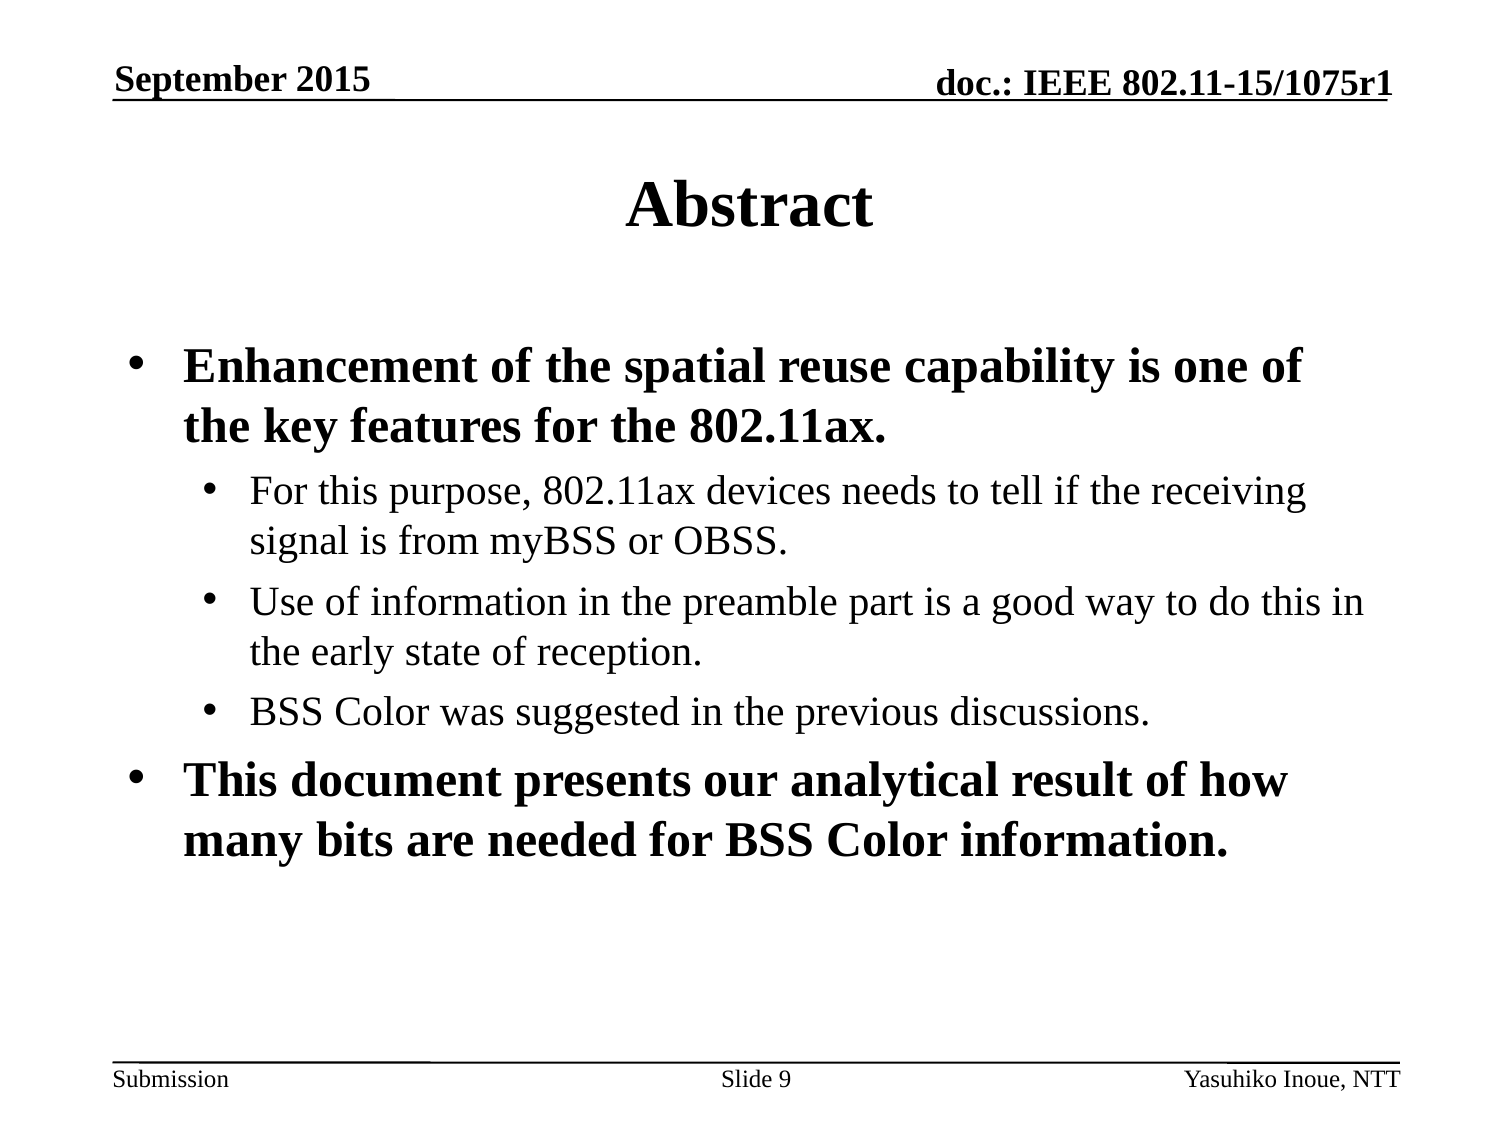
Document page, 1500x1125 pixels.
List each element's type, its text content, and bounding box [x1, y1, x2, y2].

list Enhancement of the spatial reuse capability is one of the key features for the 802.11ax. For this purpose, 802.11ax devices needs to tell if the receiving signal is from myBSS or OBSS. Use of information in the preamble part is a good way to do this in the early state of reception. BSS Color was suggested in the previous discussions. This document presents our analytical result of how many bits are needed for BSS Color information. [112, 324, 1388, 1001]
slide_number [114, 54, 540, 100]
title Abstract [112, 112, 1388, 288]
footer Yasuhiko Inoue, NTT [902, 1061, 1402, 1093]
slide_number Slide 9 [712, 1061, 800, 1123]
